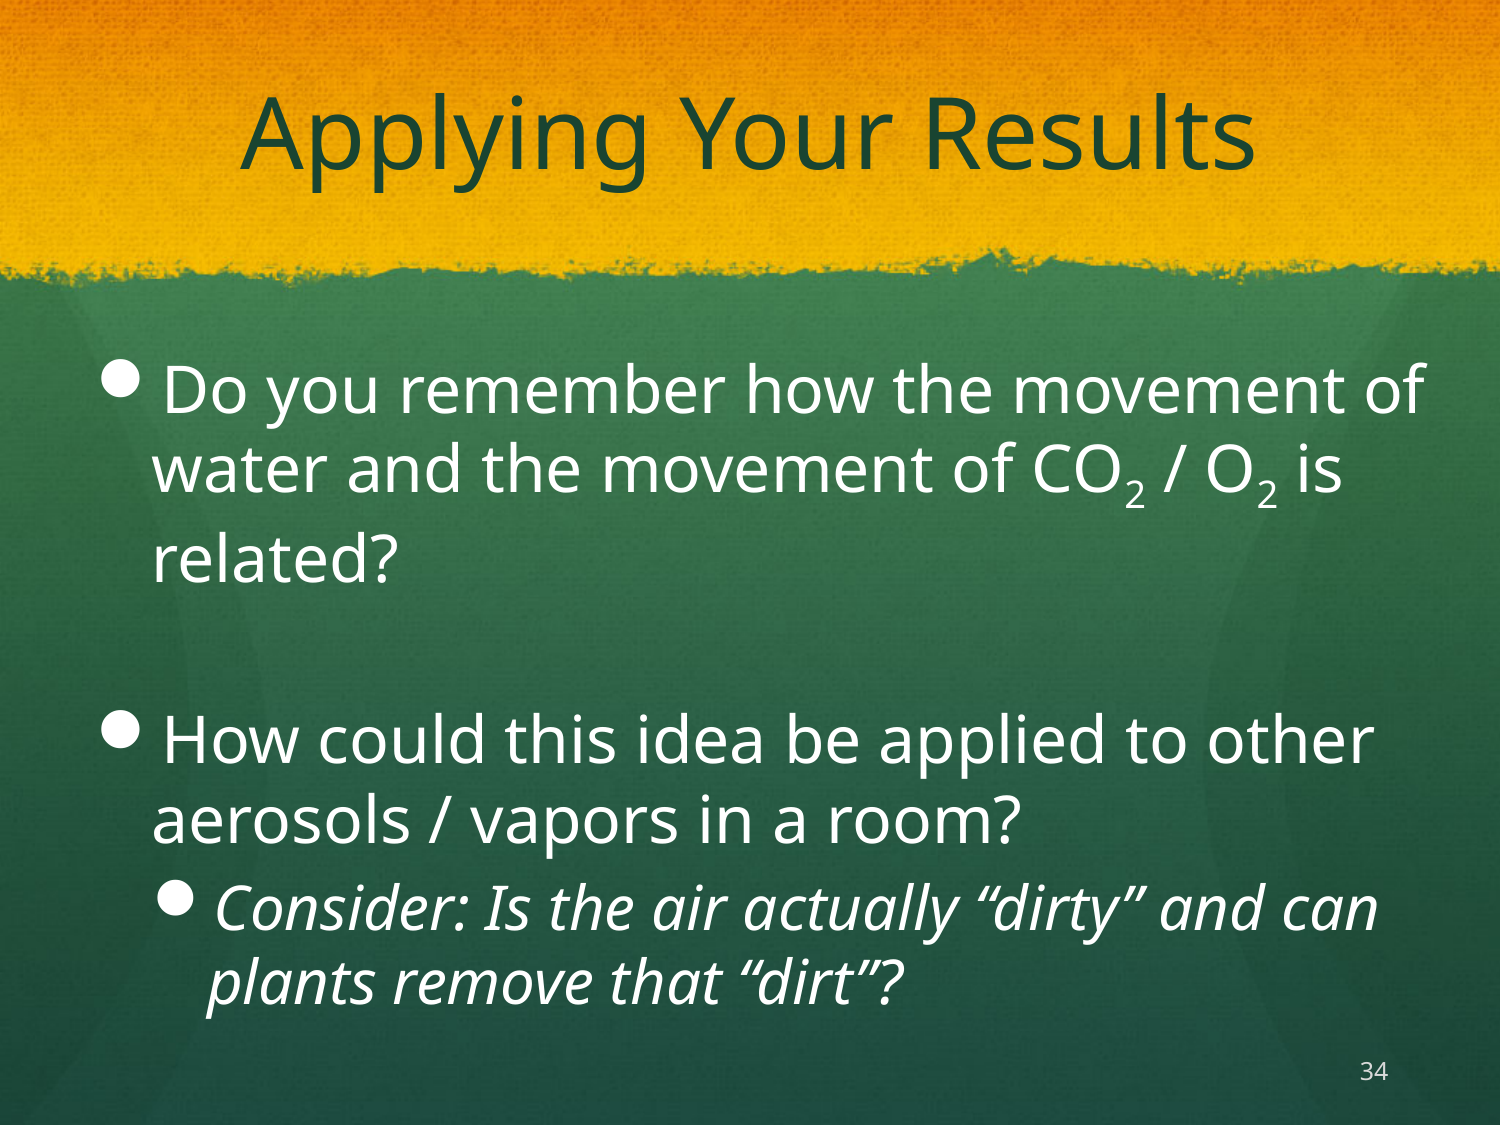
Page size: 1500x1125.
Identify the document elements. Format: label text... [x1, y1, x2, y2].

list Do you remember how the movement of water and the movement of CO2 / O2 is related? How could this idea be applied to other aerosols / vapors in a room? Consider: Is the air actually “dirty” and can plants remove that “dirt”? [80, 339, 1500, 1026]
title Applying Your Results [125, 13, 1375, 246]
picture [0, 0, 1500, 1125]
slide_number 34 [1330, 1042, 1418, 1103]
